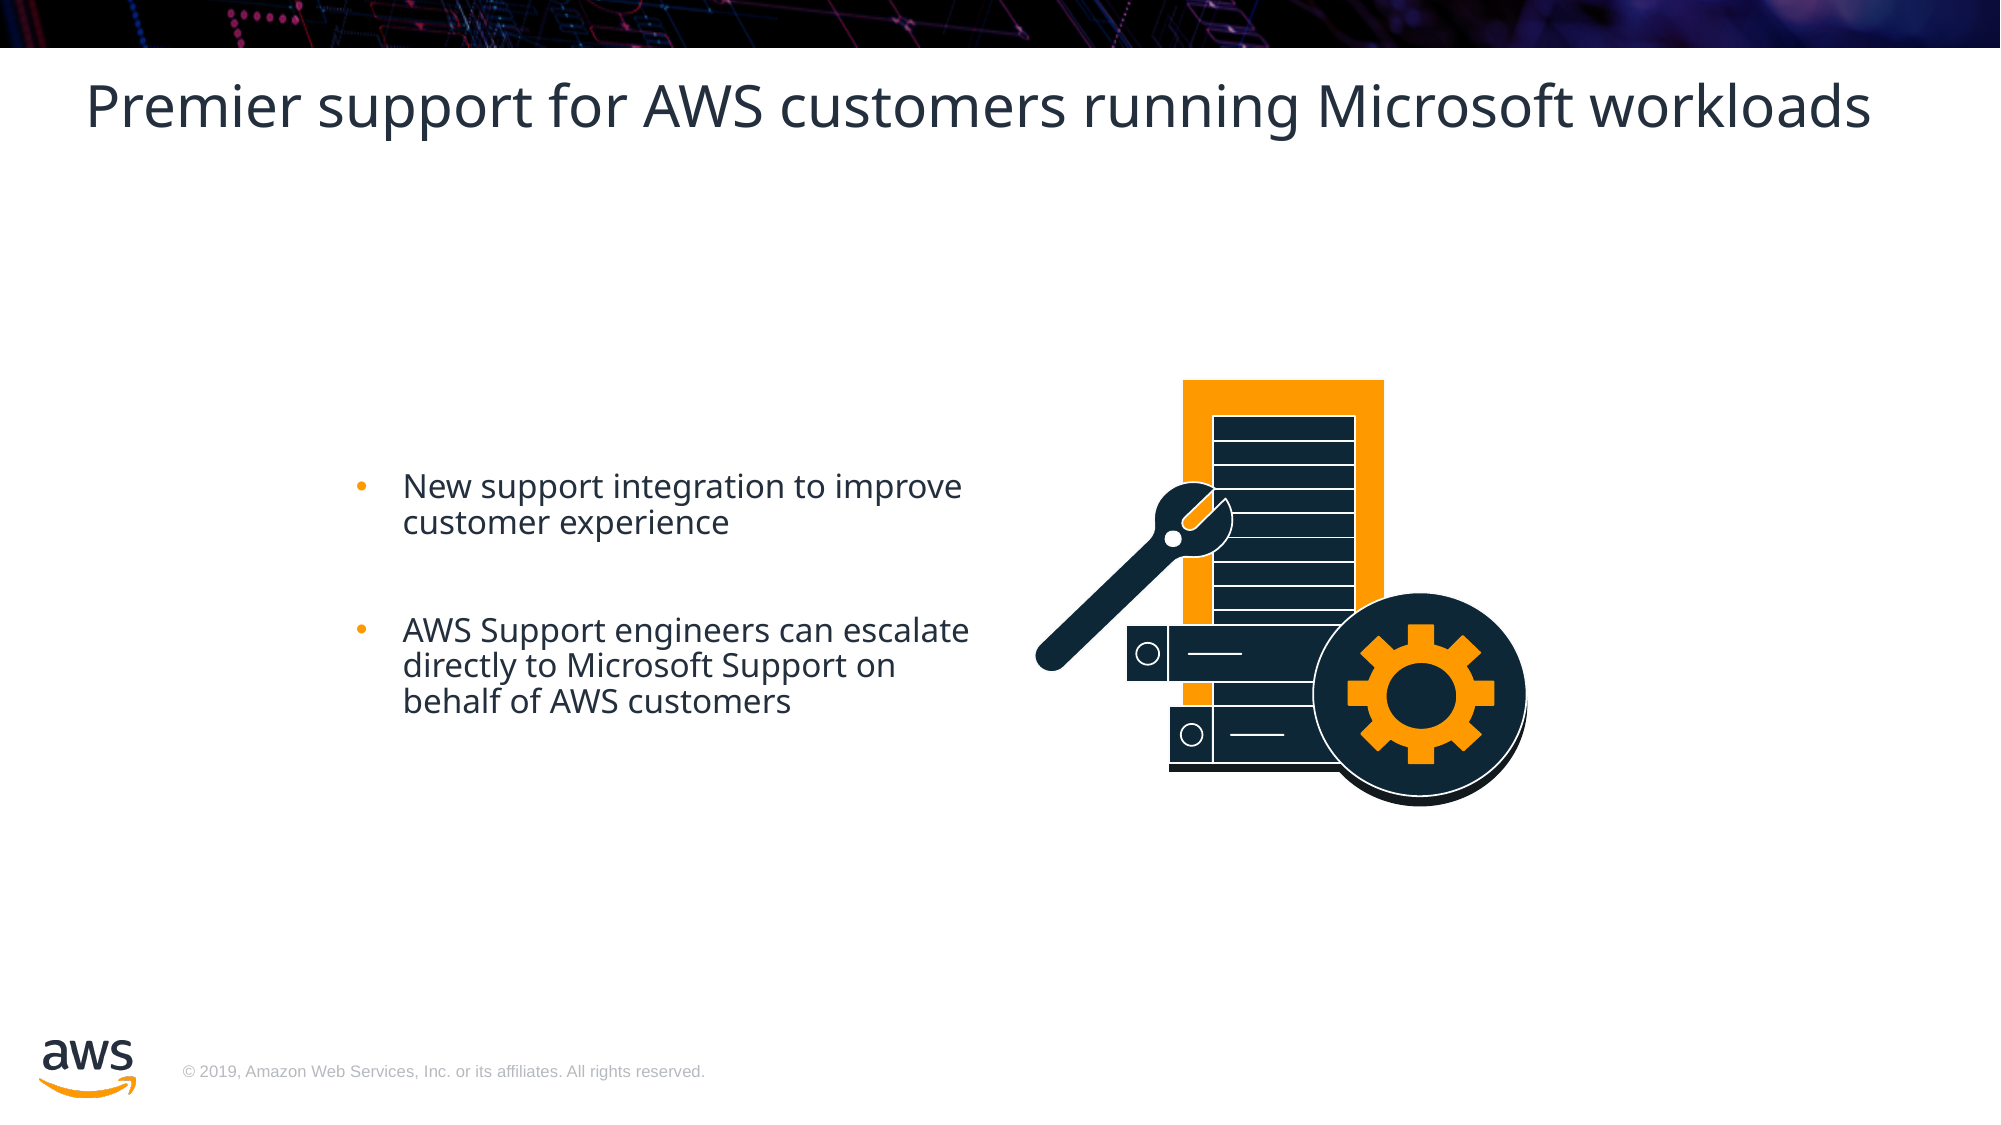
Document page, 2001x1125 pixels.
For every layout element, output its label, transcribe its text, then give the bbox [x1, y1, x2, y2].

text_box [1032, 378, 1527, 806]
picture [0, 0, 2000, 48]
text_box Premier support for AWS customers running Microsoft workloads [70, 61, 1959, 210]
text_box New support integration to improve customer experience AWS Support engineers can escalate directly to Microsoft Support on behalf of AWS customers [341, 462, 1015, 729]
picture [39, 1040, 136, 1098]
